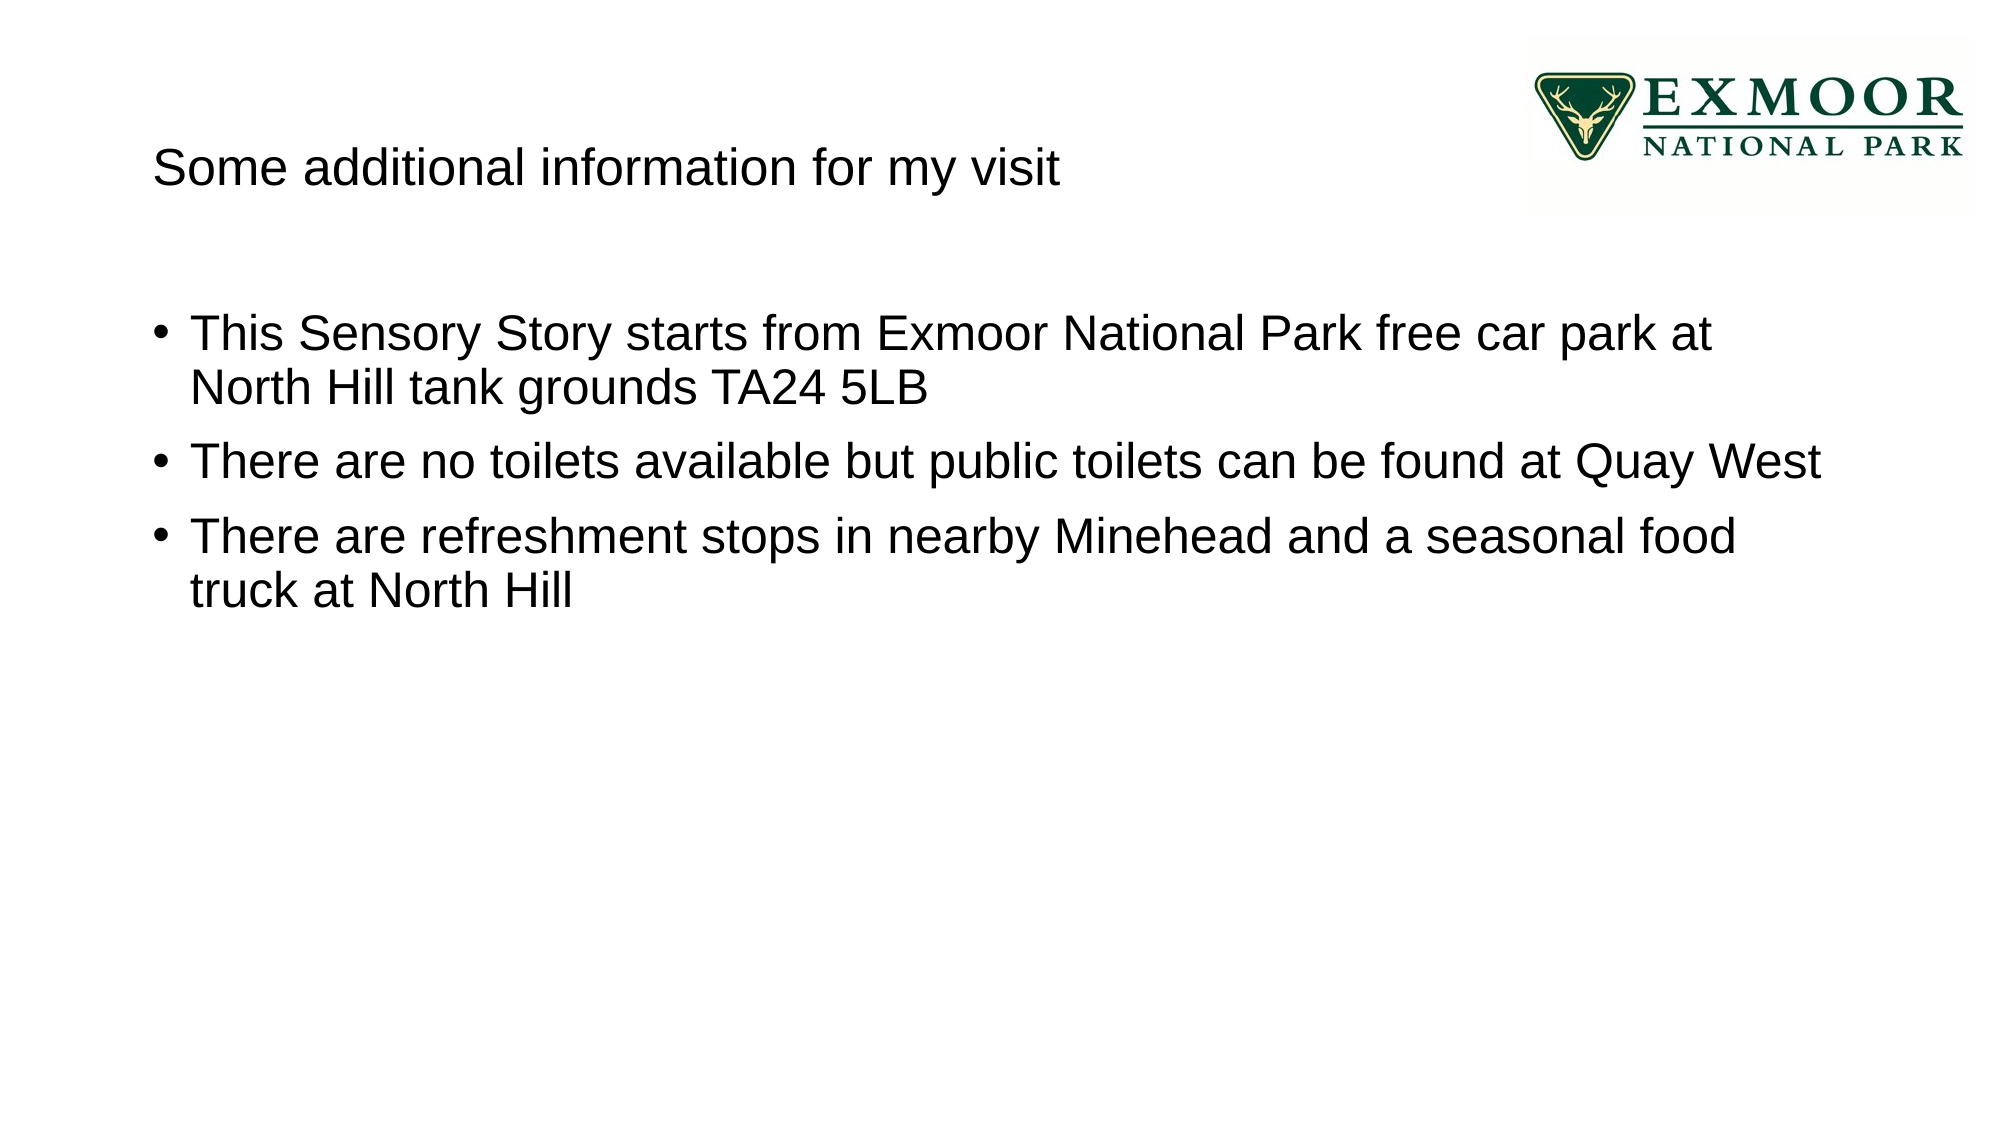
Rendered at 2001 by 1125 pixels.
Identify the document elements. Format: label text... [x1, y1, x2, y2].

picture [1524, 37, 1975, 218]
list This Sensory Story starts from Exmoor National Park free car park at North Hill tank grounds TA24 5LB There are no toilets available but public toilets can be found at Quay West There are refreshment stops in nearby Minehead and a seasonal food truck at North Hill [137, 299, 1863, 1014]
title Some additional information for my visit [137, 59, 1863, 278]
